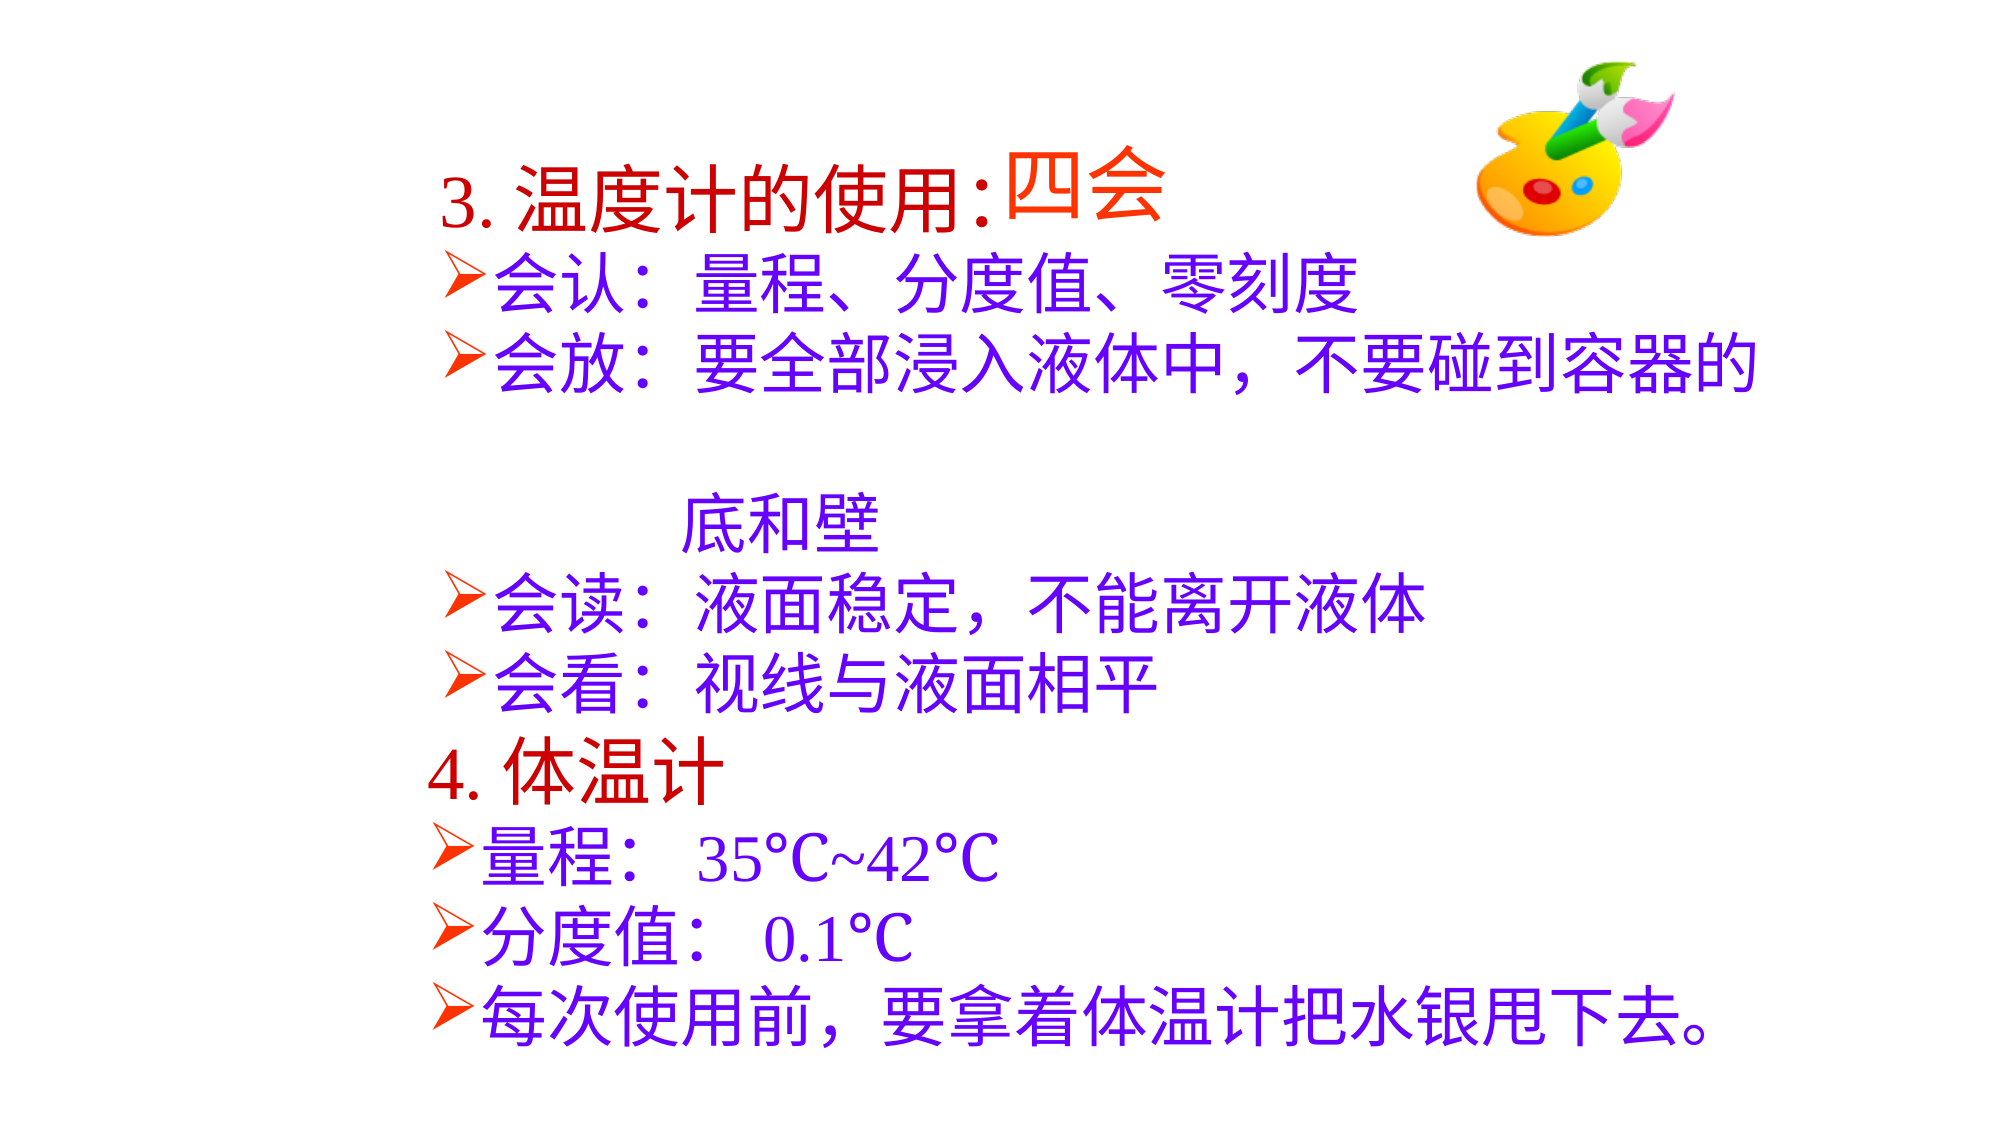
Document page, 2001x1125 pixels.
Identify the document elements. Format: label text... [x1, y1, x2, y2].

text_box 4.体温计 量程：35℃~42℃ 分度值：0.1℃ 每次使用前，要拿着体温计把水银甩下去。 [412, 717, 1772, 1062]
text_box 3.温度计的使用： 会认：量程、分度值、零刻度 会放：要全部浸入液体中，不要碰到容器的 底和壁 会读：液面稳定，不能离开液体 会看：视线与液面相平 [425, 144, 1800, 730]
text_box 四会 [987, 125, 1425, 240]
picture [1474, 49, 1676, 251]
